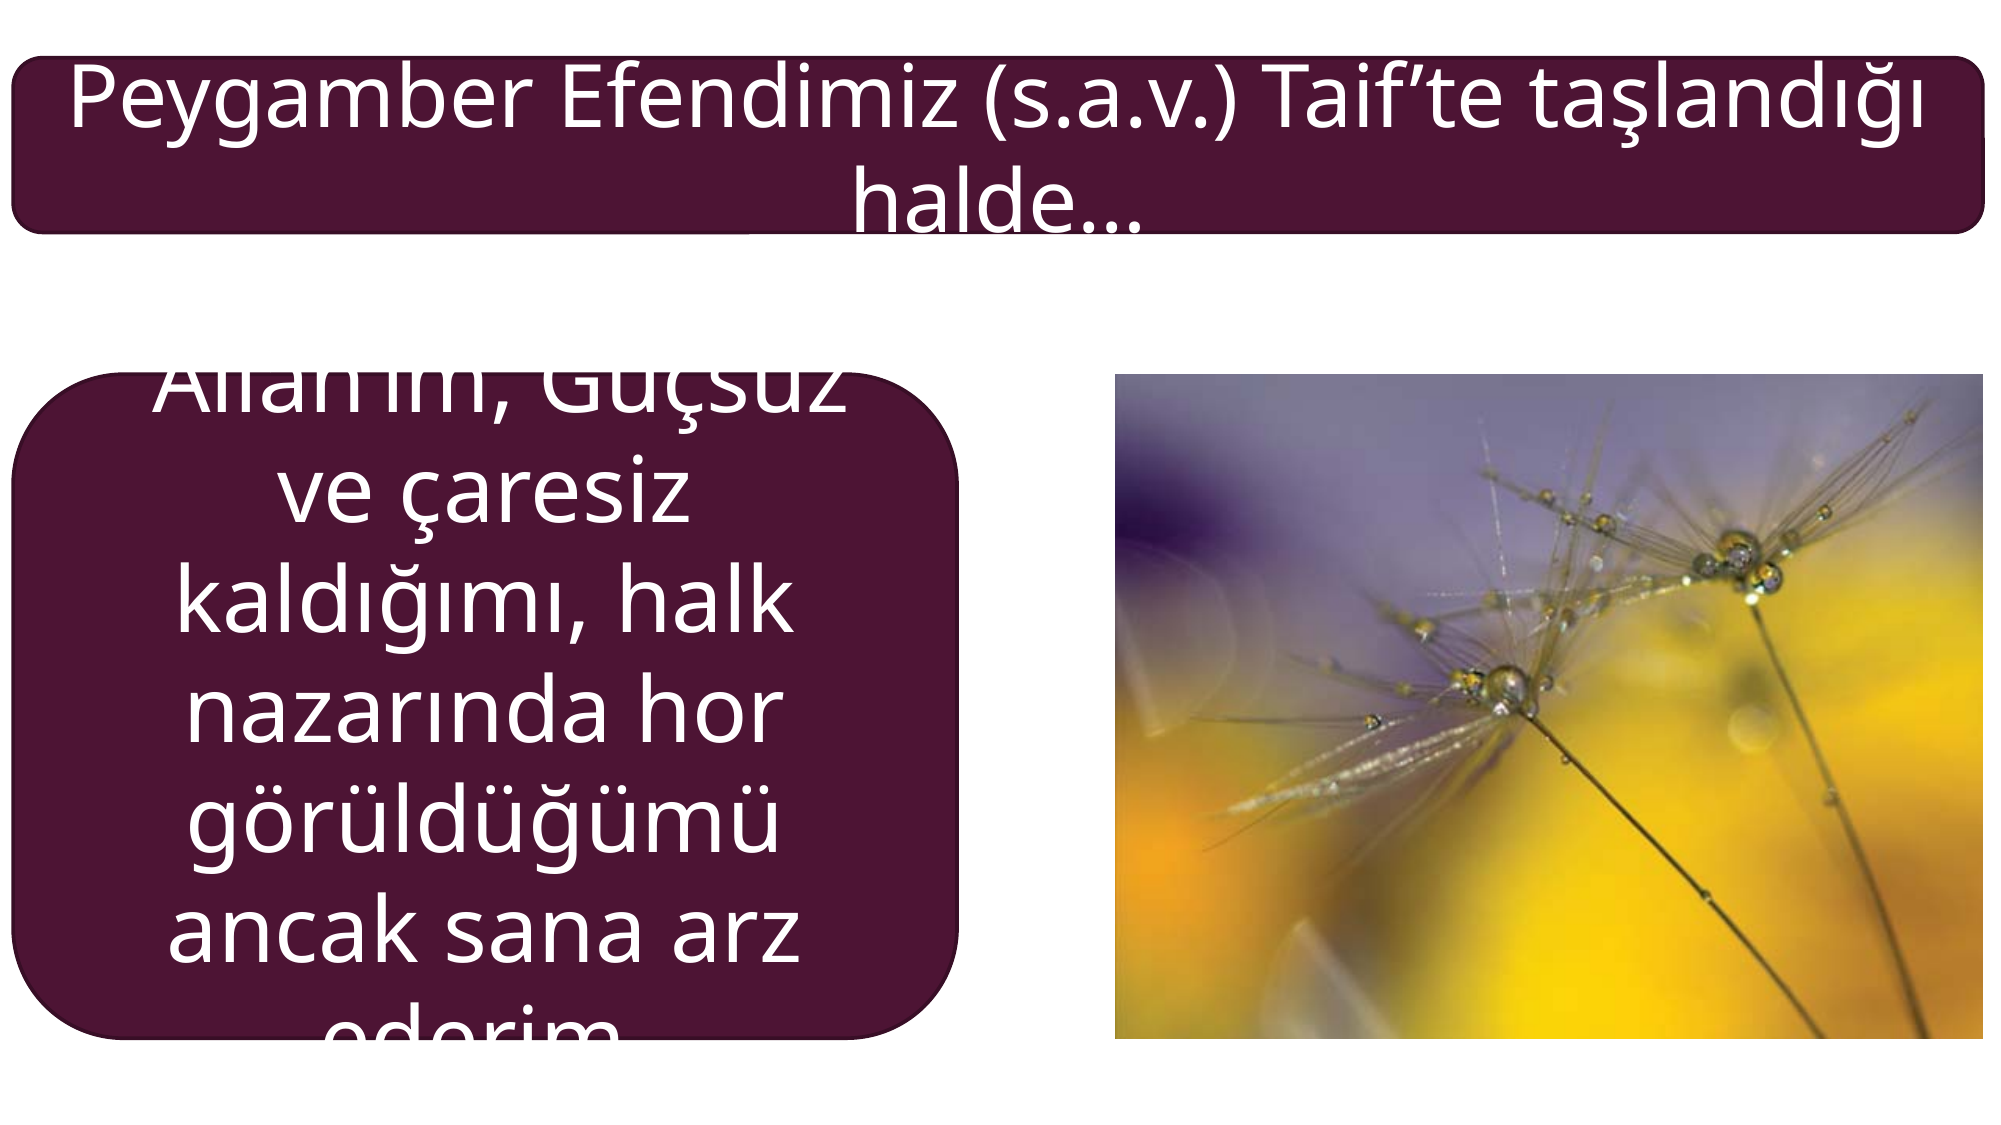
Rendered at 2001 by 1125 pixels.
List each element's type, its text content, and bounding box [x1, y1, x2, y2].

picture [1115, 373, 1984, 1039]
text_box “Allah’ım, Güçsüz ve çaresiz kaldığımı, halk nazarında hor görüldüğümü ancak sana arz ederim. [11, 372, 959, 1041]
text_box Peygamber Efendimiz (s.a.v.) Taif’te taşlandığı halde… [11, 55, 1985, 235]
